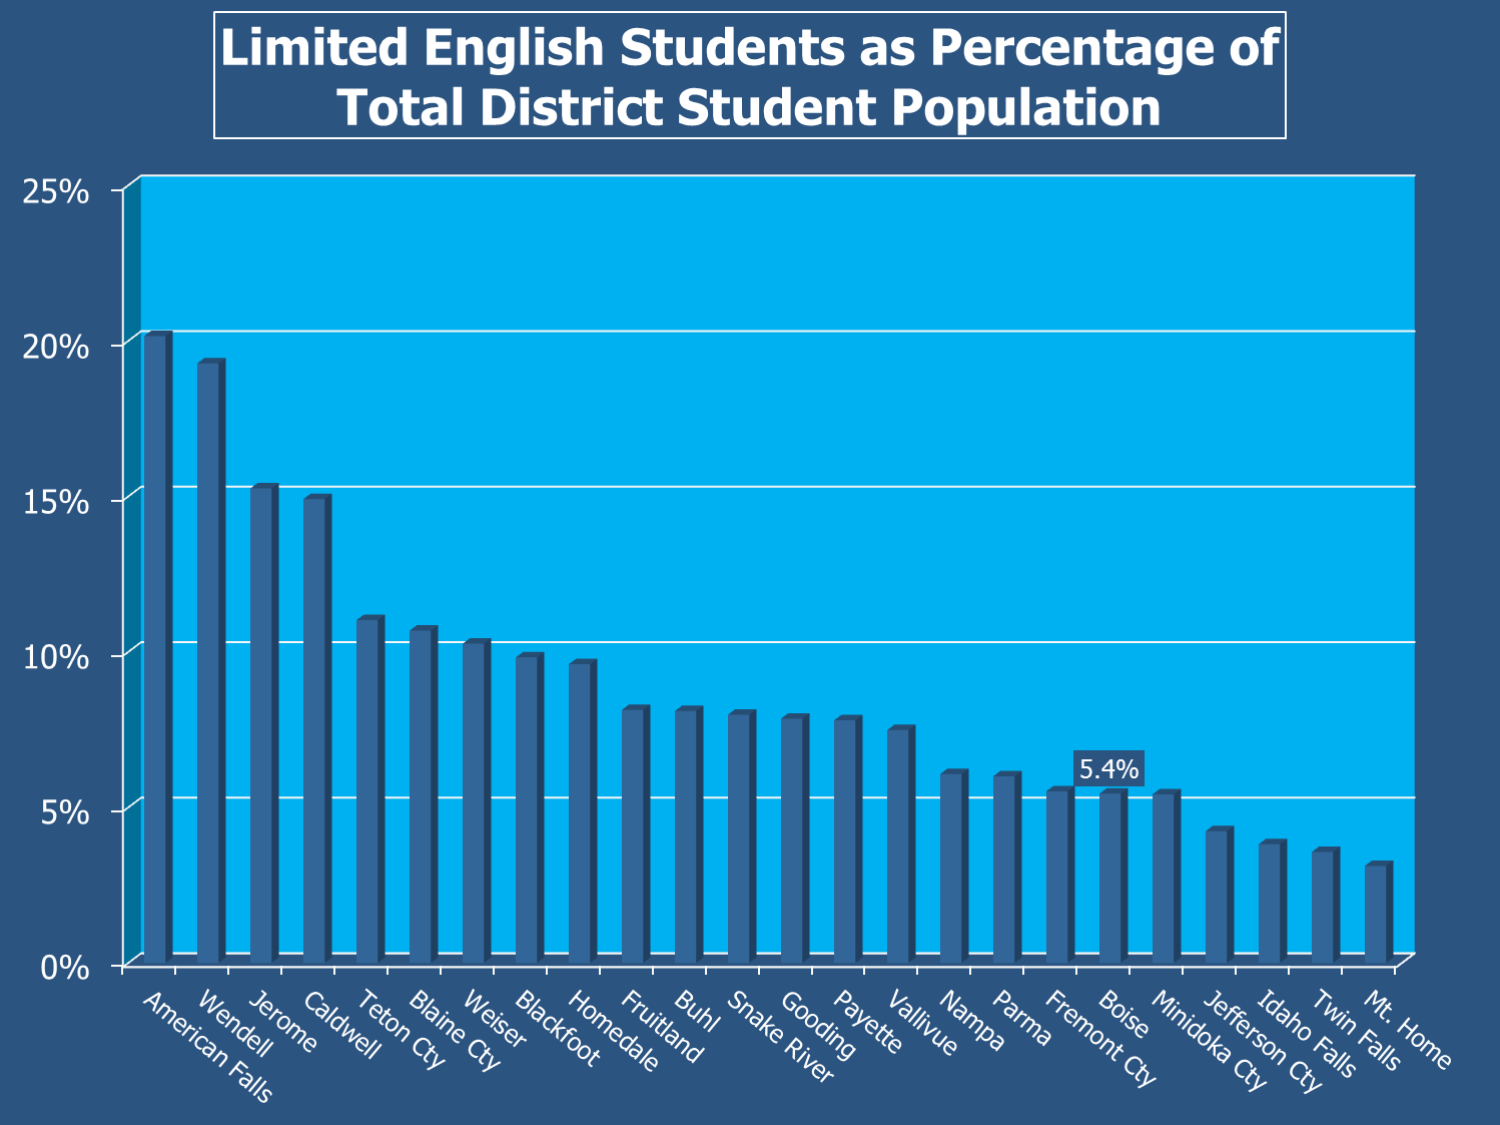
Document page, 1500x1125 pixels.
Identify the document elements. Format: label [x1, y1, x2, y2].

text_box [0, 0, 1500, 1125]
